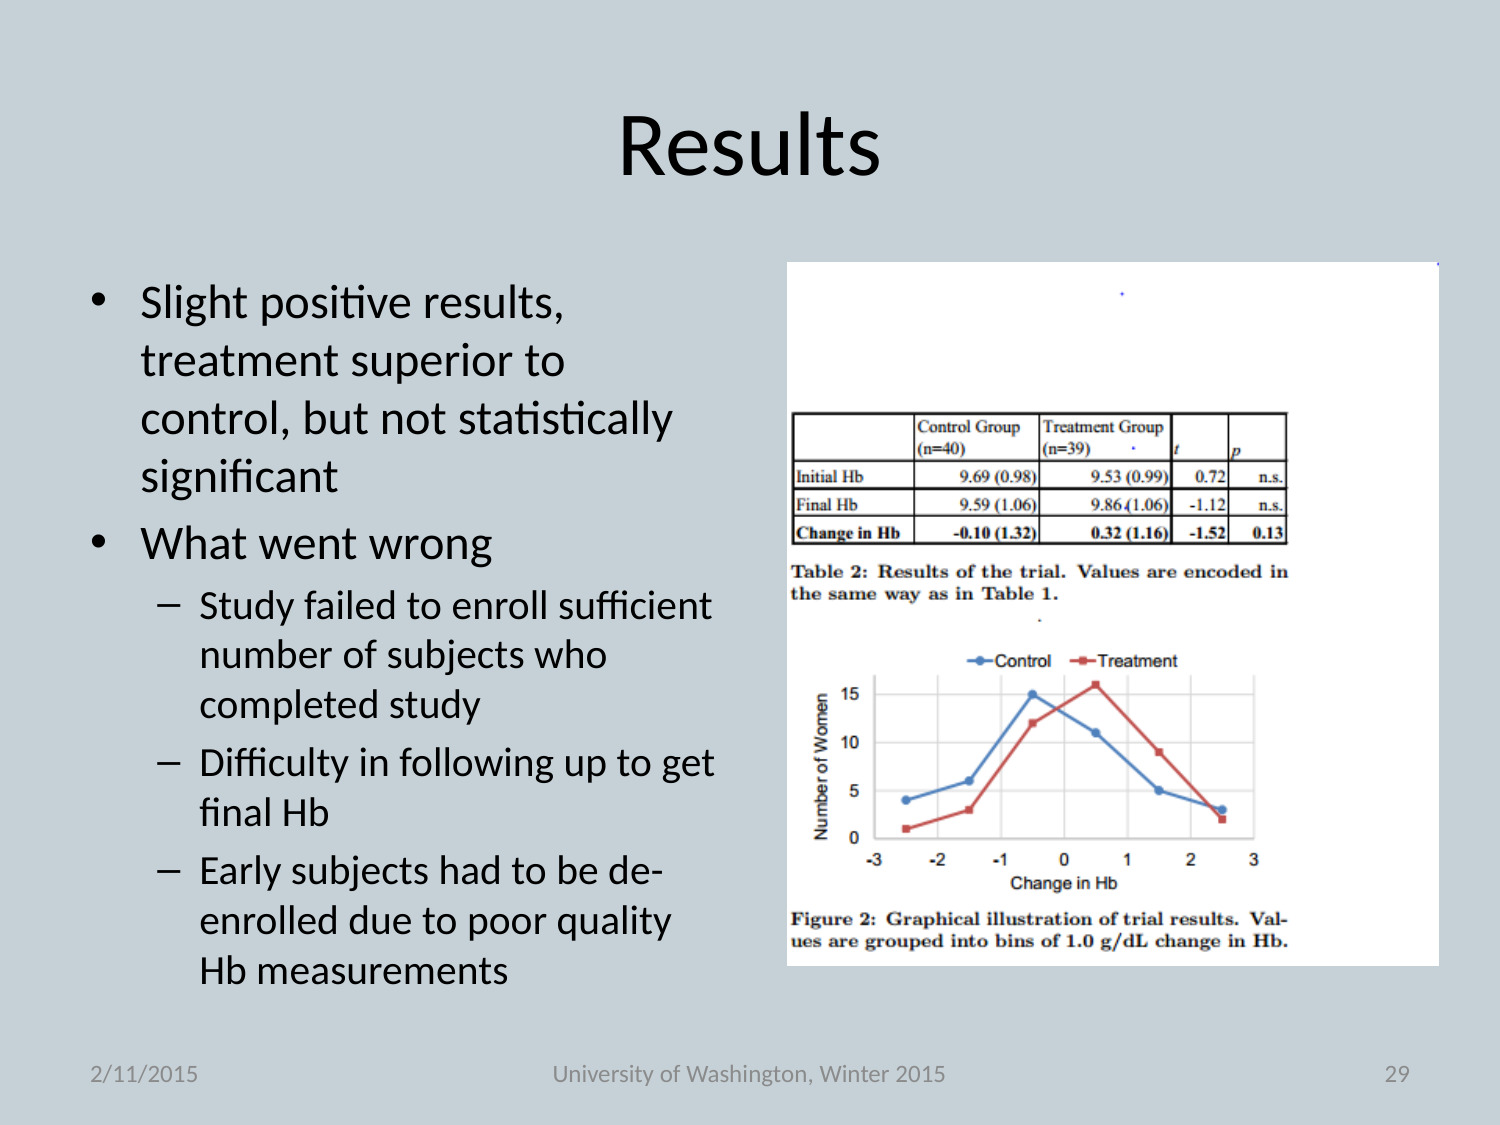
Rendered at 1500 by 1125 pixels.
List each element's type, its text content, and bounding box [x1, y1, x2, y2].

list Slight positive results, treatment superior to control, but not statistically significant What went wrong Study failed to enroll sufficient number of subjects who completed study Difficulty in following up to get final Hb Early subjects had to be de-enrolled due to poor quality Hb measurements [75, 262, 738, 1005]
slide_number 29 [1074, 1042, 1425, 1103]
title Results [75, 45, 1425, 233]
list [787, 262, 1440, 966]
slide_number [75, 1042, 425, 1103]
footer University of Washington, Winter 2015 [512, 1042, 988, 1103]
